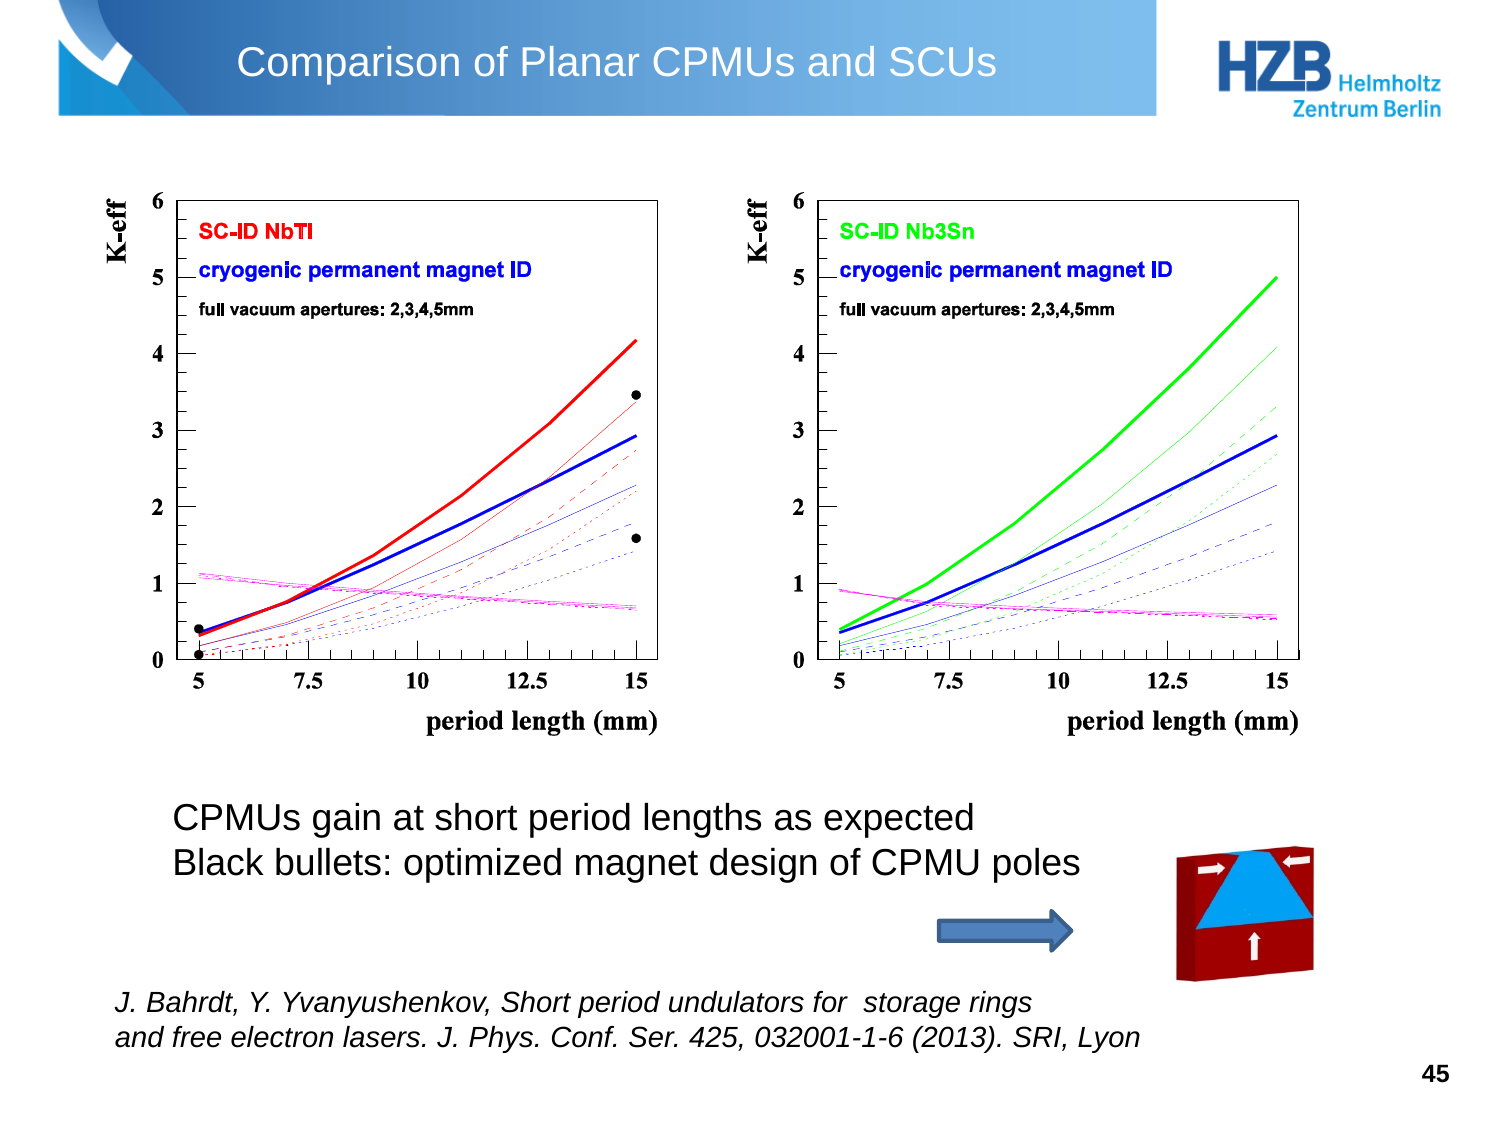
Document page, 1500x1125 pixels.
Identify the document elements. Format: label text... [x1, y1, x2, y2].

text_box Comparison of Planar CPMUs and SCUs [221, 27, 1013, 93]
text_box CPMUs gain at short period lengths as expected Black bullets: optimized magnet design of CPMU poles [157, 785, 1097, 890]
text_box [936, 908, 1074, 953]
picture [0, 0, 1500, 118]
text_box J. Bahrdt, Y. Yvanyushenkov, Short period undulators for storage rings and free electron lasers. J. Phys. Conf. Ser. 425, 032001-1-6 (2013). SRI, Lyon [100, 975, 1187, 1061]
picture [1092, 823, 1403, 998]
slide_number 45 [1114, 1042, 1465, 1103]
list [100, 125, 1376, 762]
